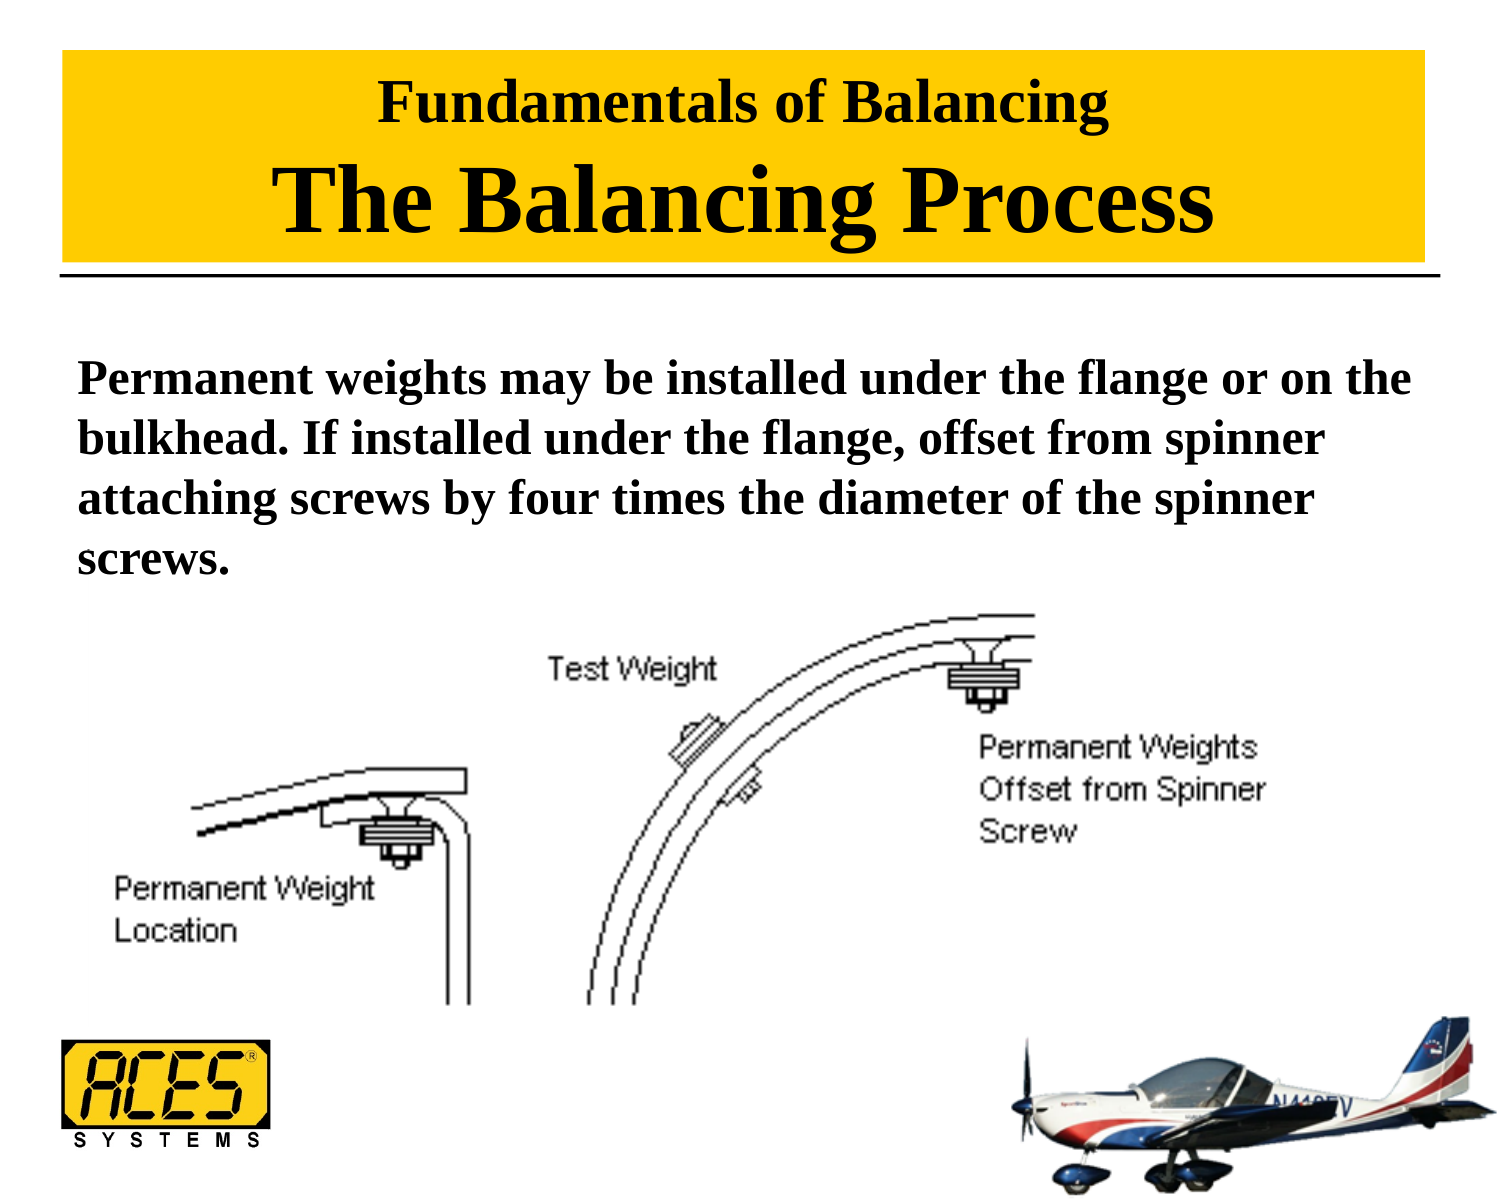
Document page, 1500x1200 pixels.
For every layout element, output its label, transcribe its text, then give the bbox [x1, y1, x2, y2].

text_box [87, 549, 1276, 1027]
picture [59, 1037, 272, 1151]
text_box Permanent weights may be installed under the flange or on the bulkhead. If installed under the flange, offset from spinner attaching screws by four times the diameter of the spinner screws. [62, 337, 1450, 593]
picture [1010, 1015, 1500, 1200]
title Fundamentals of Balancing The Balancing Process [62, 49, 1426, 263]
